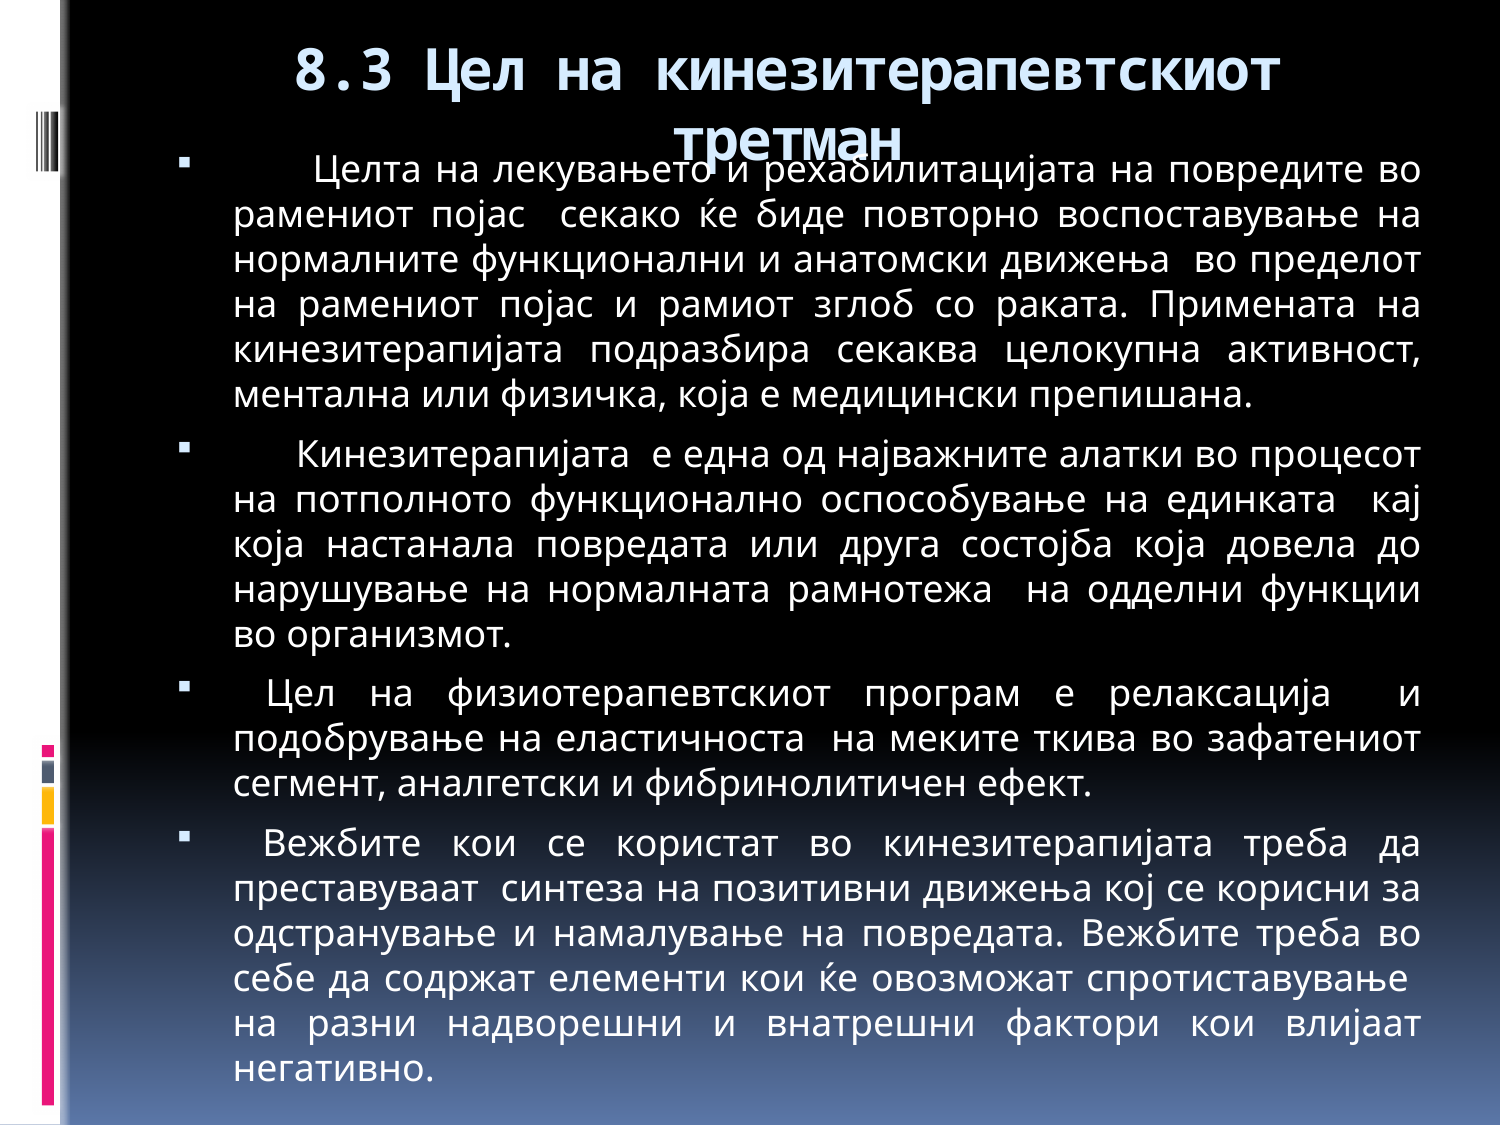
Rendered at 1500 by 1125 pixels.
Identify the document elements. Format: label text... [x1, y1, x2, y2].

title 8.3 Цел на кинезитерапевтскиот третман [150, 24, 1425, 137]
list Целта на лекувањето и рехабилитацијата на повредите во рамениот појас секако ќе биде повторно воспоставување на нормалните функционални и анатомски движења во пределот на рамениот појас и рамиот зглоб со раката. Примената на кинезитерапијата подразбира секаква целокупна активност, ментална или физичка, која е медицински препишана. Кинезитерапијата е една од најважните алатки во процесот на потполното функционално оспособување на единката кај која настанала повредата или друга состојба која довела до нарушување на нормалната рамнотежа на одделни функции во организмот. Цел на физиотерапевтскиот програм е релаксација и подобрување на еластичноста на меките ткива во зафатениот сегмент, аналгетски и фибринолитичен ефект. Вежбите кои се користат во кинезитерапијата треба да преставуваат синтеза на позитивни движења кој се корисни за одстранување и намалување на повредата. Вежбите треба во себе да содржат елементи кои ќе овозможат спротиставување на разни надворешни и внатрешни фактори кои влијаат негативно. [149, 137, 1438, 1125]
